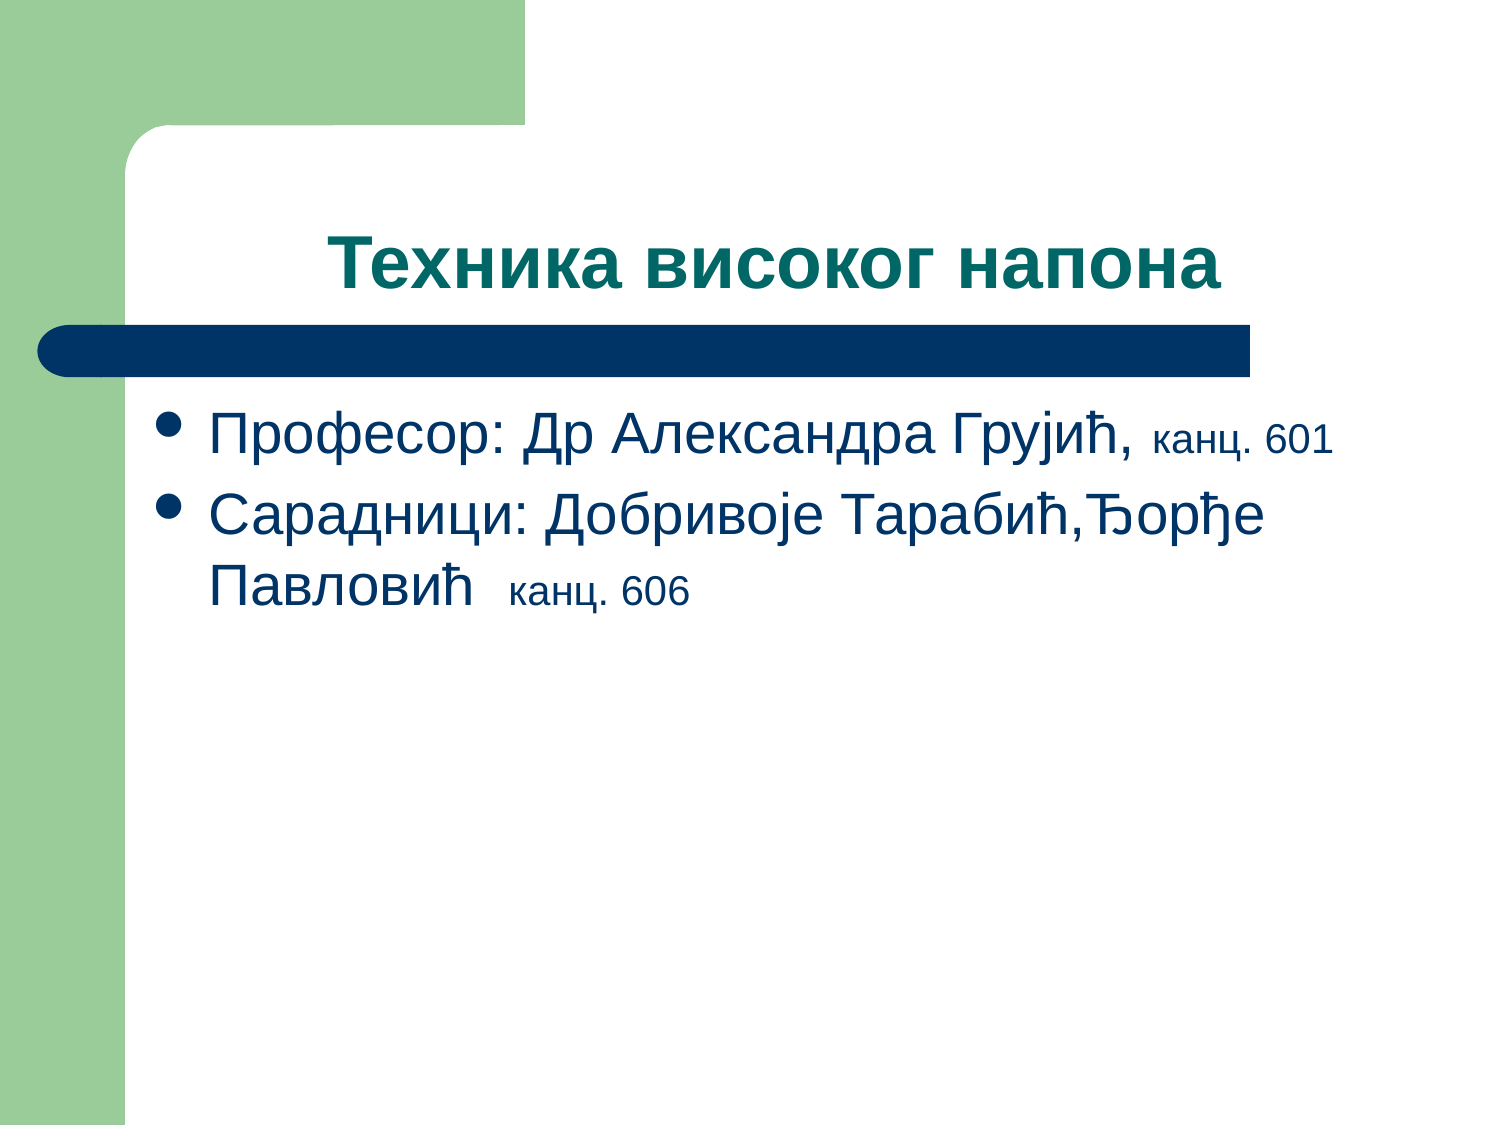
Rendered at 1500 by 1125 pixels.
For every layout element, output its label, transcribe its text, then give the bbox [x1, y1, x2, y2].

title Техника високог напона [124, 124, 1426, 313]
list Професор: Др Александра Грујић, канц. 601 Сарадници: Добривоје Тарабић,Ђорђе Павловић канц. 606 [137, 387, 1400, 999]
